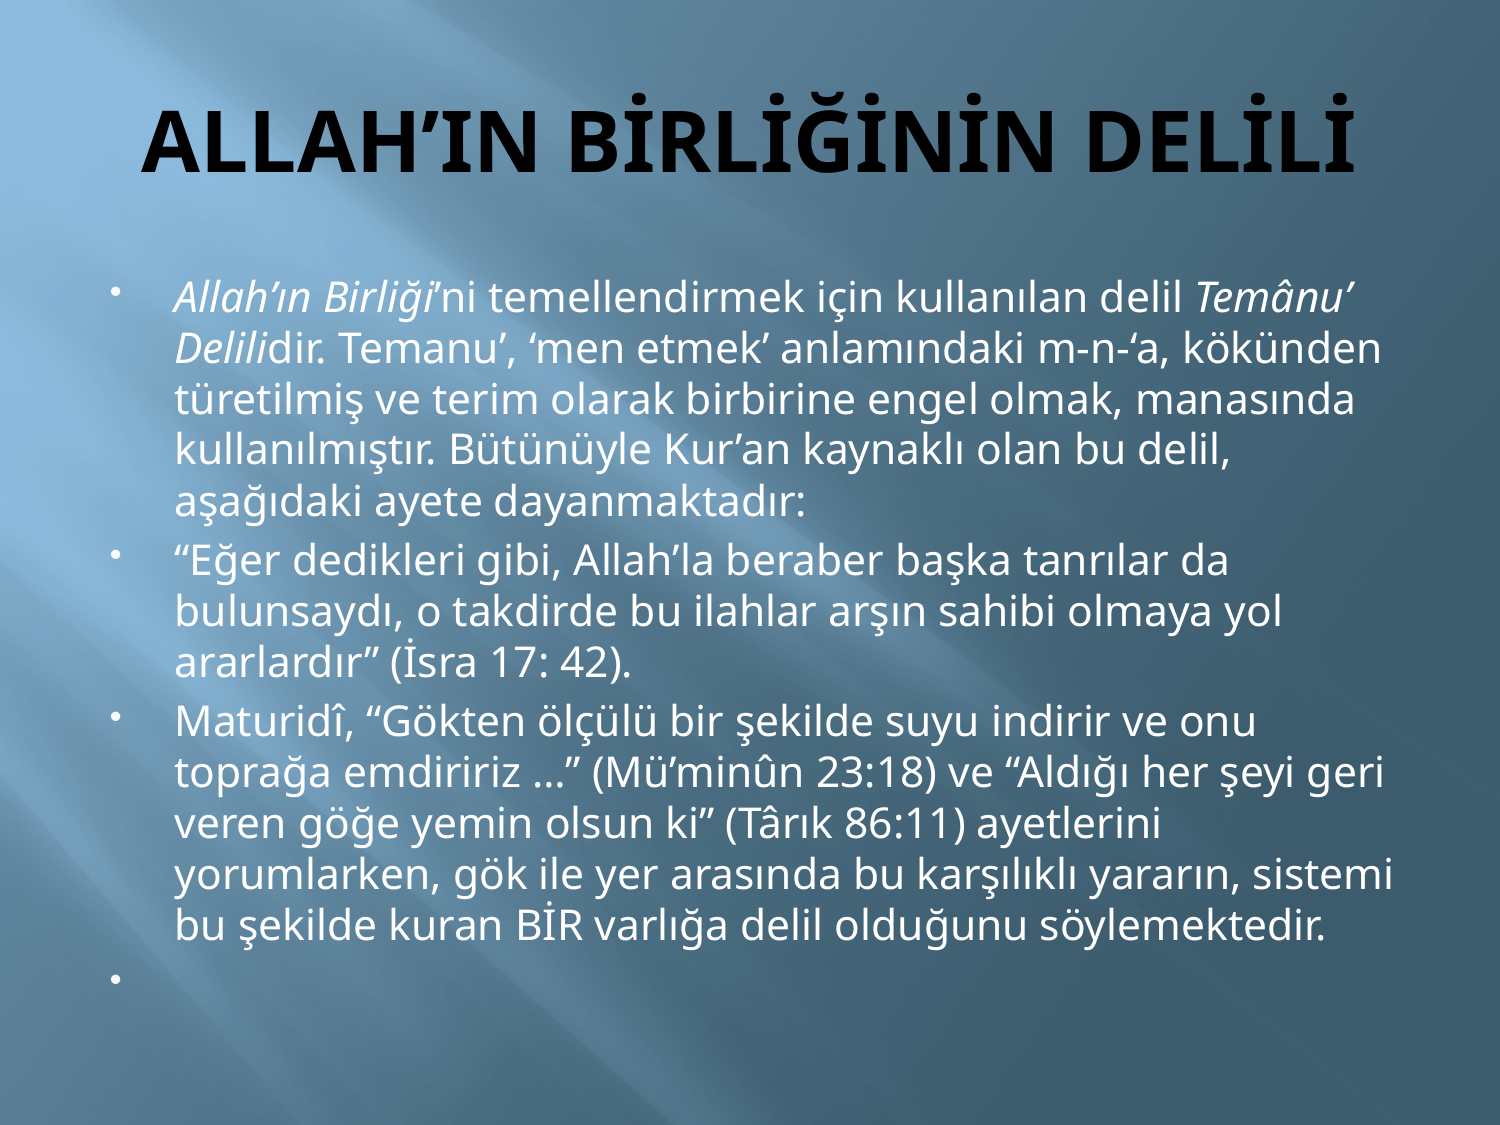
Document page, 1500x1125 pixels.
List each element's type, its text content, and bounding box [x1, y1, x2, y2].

title ALLAH’IN BİRLİĞİNİN DELİLİ [75, 45, 1425, 233]
list Allah’ın Birliği’ni temellendirmek için kullanılan delil Temânu’ Delilidir. Temanu’, ‘men etmek’ anlamındaki m-n-‘a, kökünden türetilmiş ve terim olarak birbirine engel olmak, manasında kullanılmıştır. Bütünüyle Kur’an kaynaklı olan bu delil, aşağıdaki ayete dayanmaktadır: “Eğer dedikleri gibi, Allah’la beraber başka tanrılar da bulunsaydı, o takdirde bu ilahlar arşın sahibi olmaya yol ararlardır” (İsra 17: 42). Maturidî, “Gökten ölçülü bir şekilde suyu indirir ve onu toprağa emdiririz …” (Mü’minûn 23:18) ve “Aldığı her şeyi geri veren göğe yemin olsun ki” (Târık 86:11) ayetlerini yorumlarken, gök ile yer arasında bu karşılıklı yararın, sistemi bu şekilde kuran BİR varlığa delil olduğunu söylemektedir. [75, 262, 1425, 1035]
